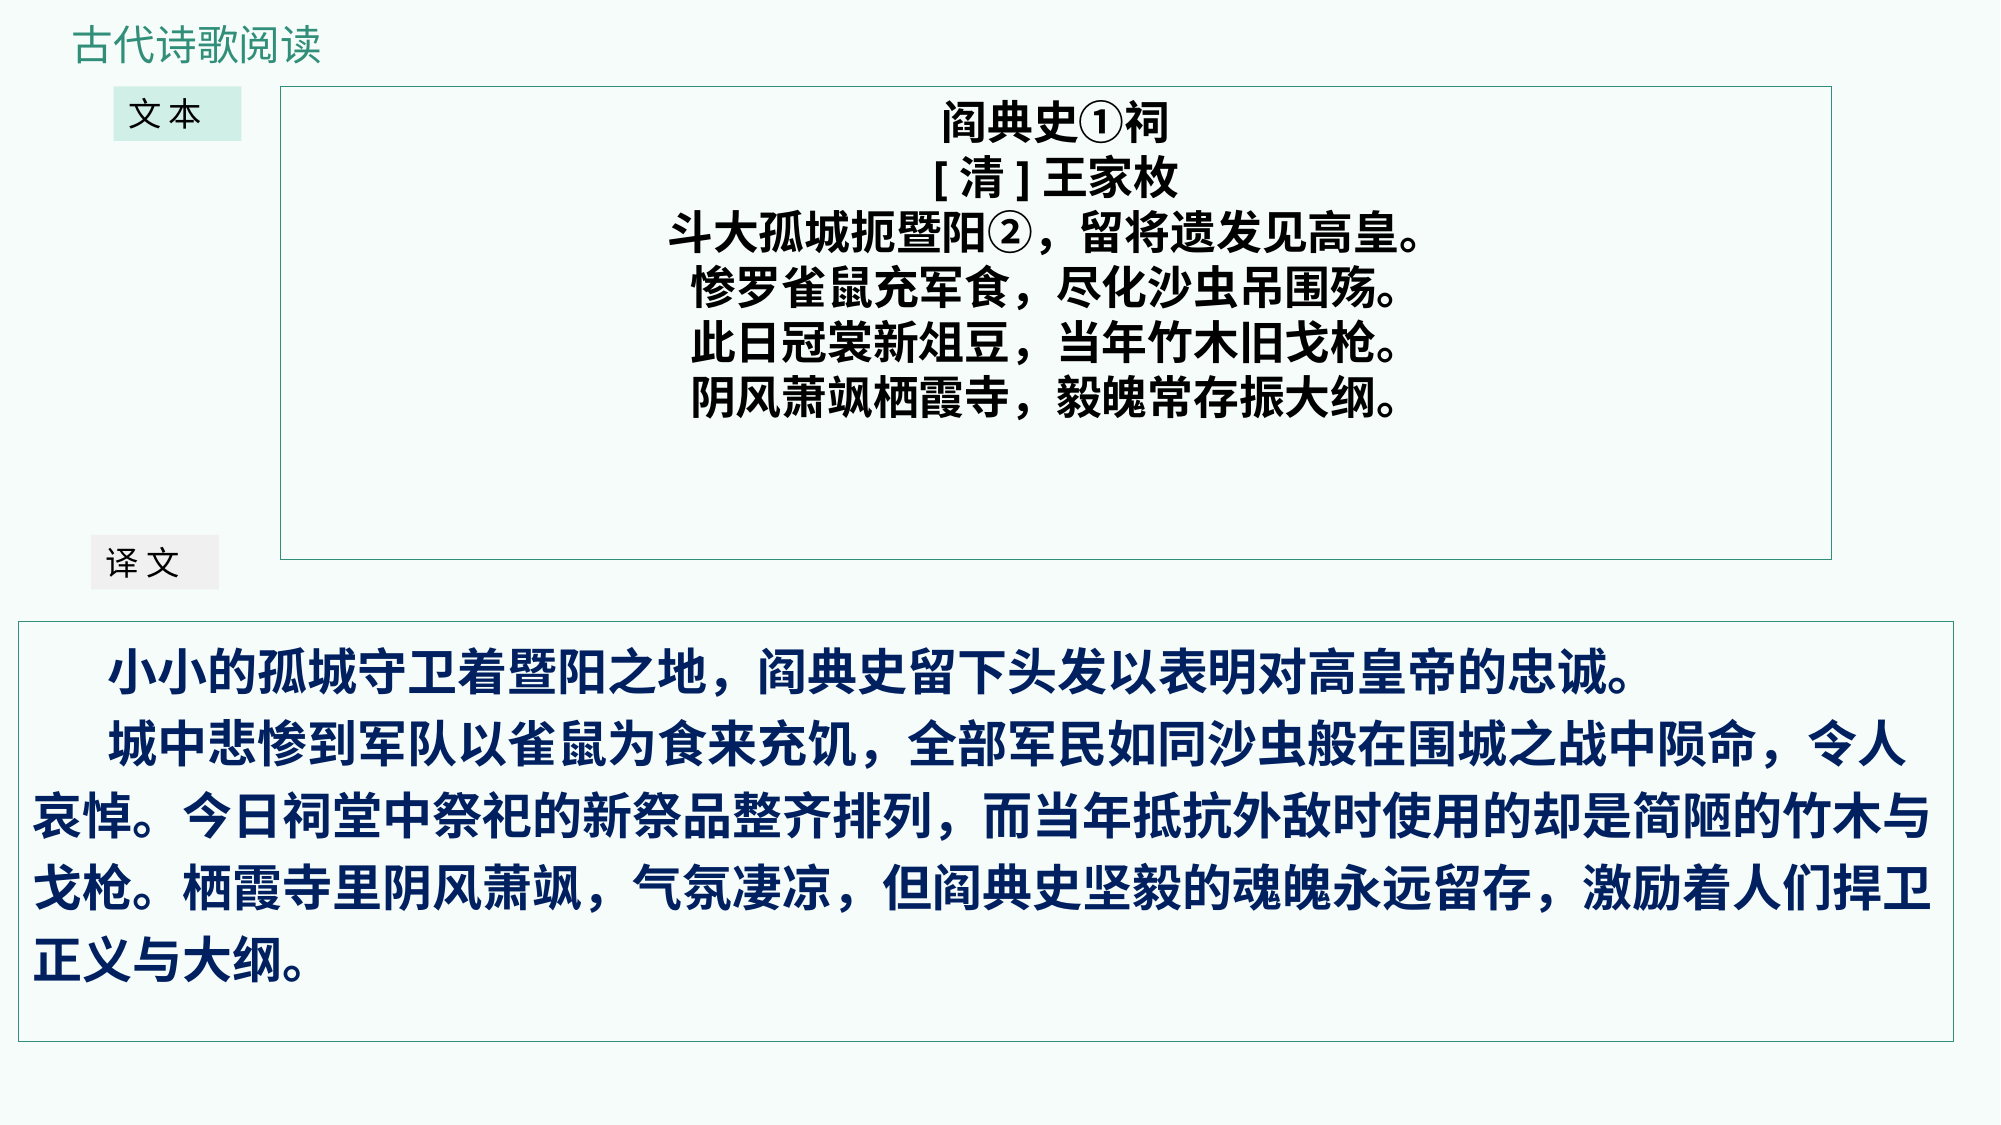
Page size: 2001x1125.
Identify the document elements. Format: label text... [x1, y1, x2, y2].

text_box 古代诗歌阅读 [57, 11, 409, 76]
text_box 文 本 [113, 86, 242, 141]
text_box 小小的孤城守卫着暨阳之地，阎典史留下头发以表明对高皇帝的忠诚。 城中悲惨到军队以雀鼠为食来充饥，全部军民如同沙虫般在围城之战中陨命，令人哀悼。今日祠堂中祭祀的新祭品整齐排列，而当年抵抗外敌时使用的却是简陋的竹木与戈枪。栖霞寺里阴风萧飒，气氛凄凉，但阎典史坚毅的魂魄永远留存，激励着人们捍卫正义与大纲。 [18, 621, 1954, 1042]
text_box 阎典史①祠 [清]王家枚 斗大孤城扼暨阳②，留将遗发见高皇。 惨罗雀鼠充军食，尽化沙虫吊围殇。 此日冠裳新俎豆，当年竹木旧戈枪。 阴风萧飒栖霞寺，毅魄常存振大纲。 [280, 86, 1832, 560]
text_box 译 文 [91, 534, 219, 590]
